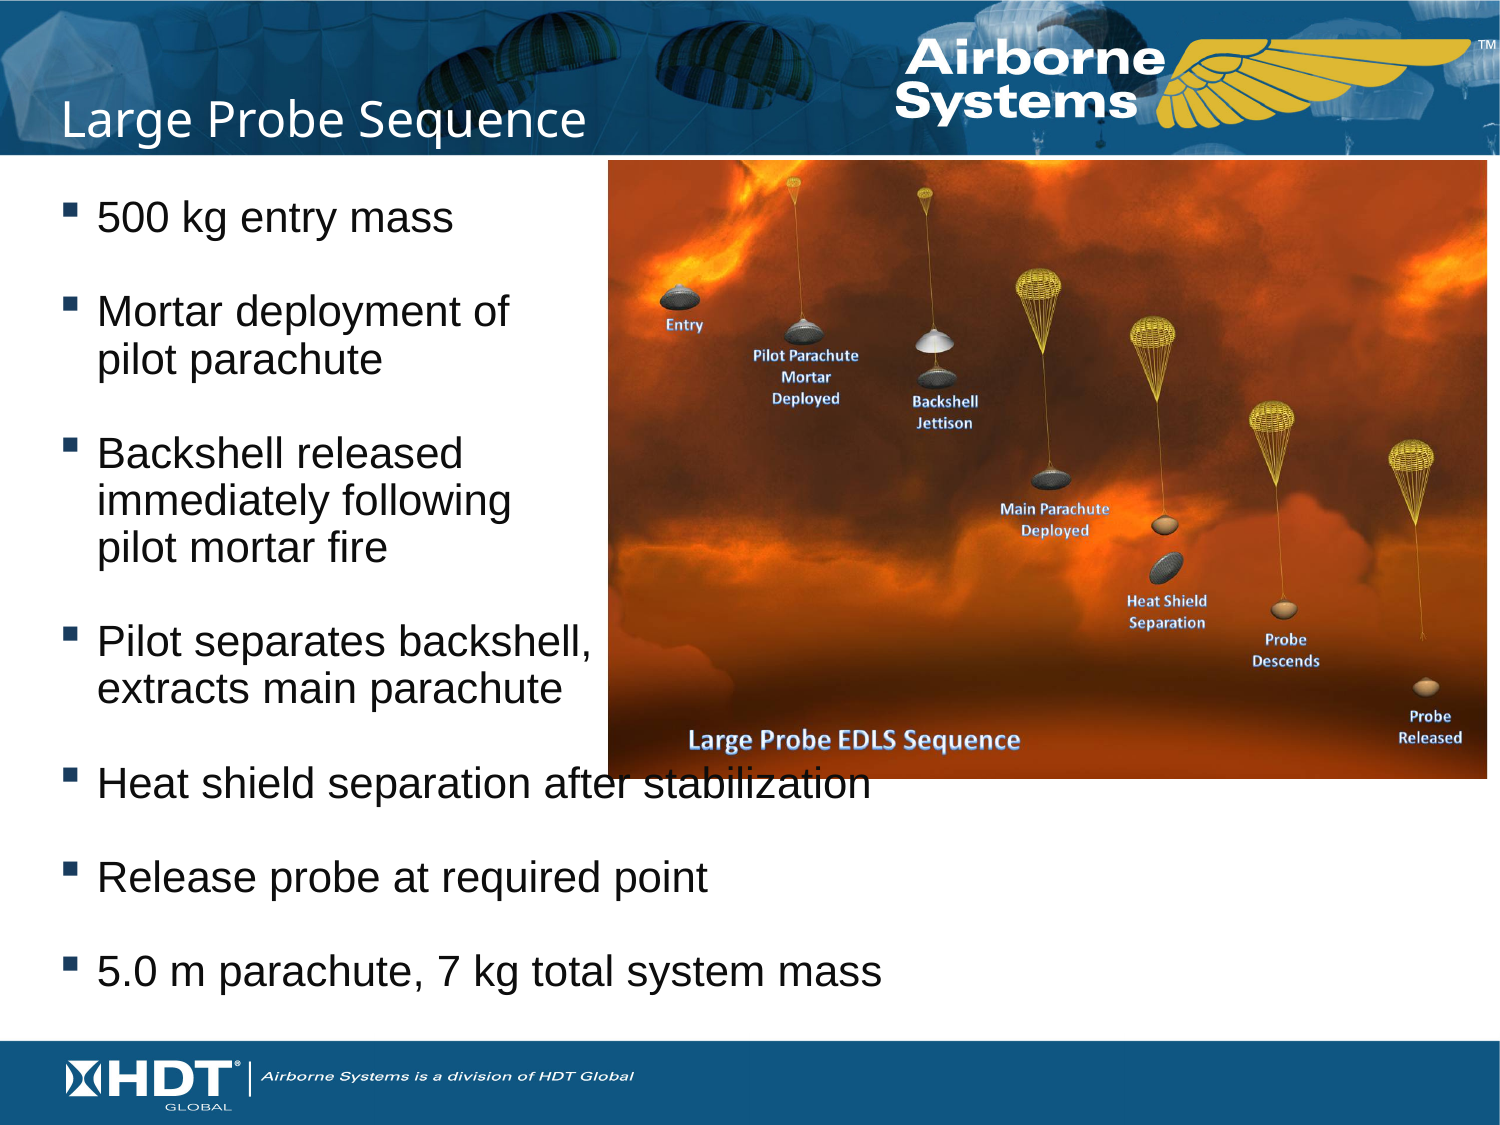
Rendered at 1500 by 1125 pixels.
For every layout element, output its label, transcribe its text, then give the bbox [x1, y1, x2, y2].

picture [0, 0, 1500, 157]
picture [605, 160, 1488, 779]
picture [0, 1033, 1500, 1125]
title Large Probe Sequence [44, 0, 1142, 156]
list 500 kg entry mass Mortar deployment of pilot parachute Backshell released immediately following pilot mortar fire Pilot separates backshell, extracts main parachute Heat shield separation after stabilization Release probe at required point 5.0 m parachute, 7 kg total system mass [44, 187, 1426, 1029]
